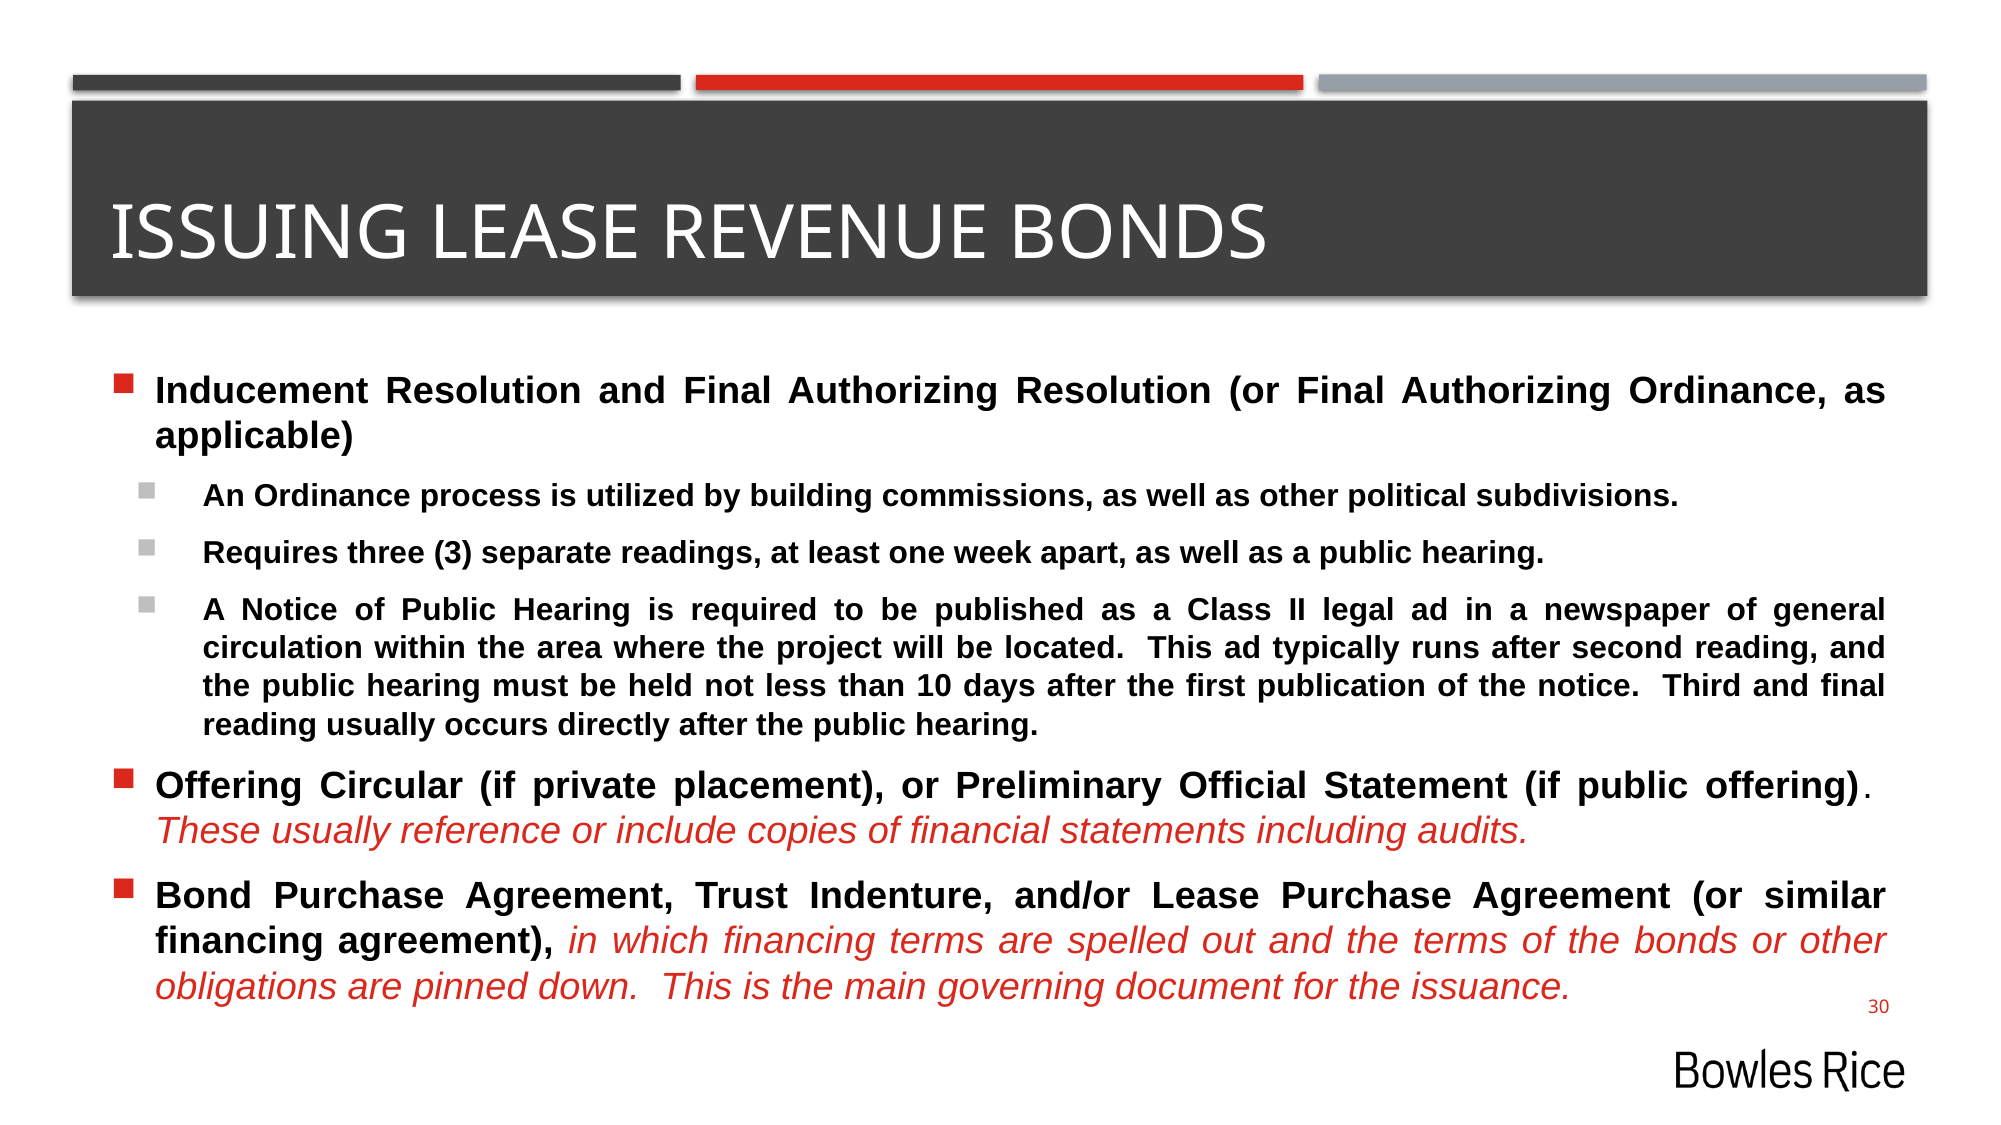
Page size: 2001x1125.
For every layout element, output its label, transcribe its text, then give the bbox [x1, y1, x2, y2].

title ISSUING LEASE REVENUE BONDS [95, 115, 1905, 282]
list Inducement Resolution and Final Authorizing Resolution (or Final Authorizing Ordinance, as applicable) An Ordinance process is utilized by building commissions, as well as other political subdivisions. Requires three (3) separate readings, at least one week apart, as well as a public hearing. A Notice of Public Hearing is required to be published as a Class II legal ad in a newspaper of general circulation within the area where the project will be located. This ad typically runs after second reading, and the public hearing must be held not less than 10 days after the first publication of the notice. Third and final reading usually occurs directly after the public hearing. Offering Circular (if private placement), or Preliminary Official Statement (if public offering). These usually reference or include copies of financial statements including audits. Bond Purchase Agreement, Trust Indenture, and/or Lease Purchase Agreement (or similar financing agreement), in which financing terms are spelled out and the terms of the bonds or other obligations are pinned down. This is the main governing document for the issuance. [95, 357, 1905, 1025]
picture [1675, 1047, 1905, 1093]
slide_number 30 [1732, 977, 1905, 1037]
